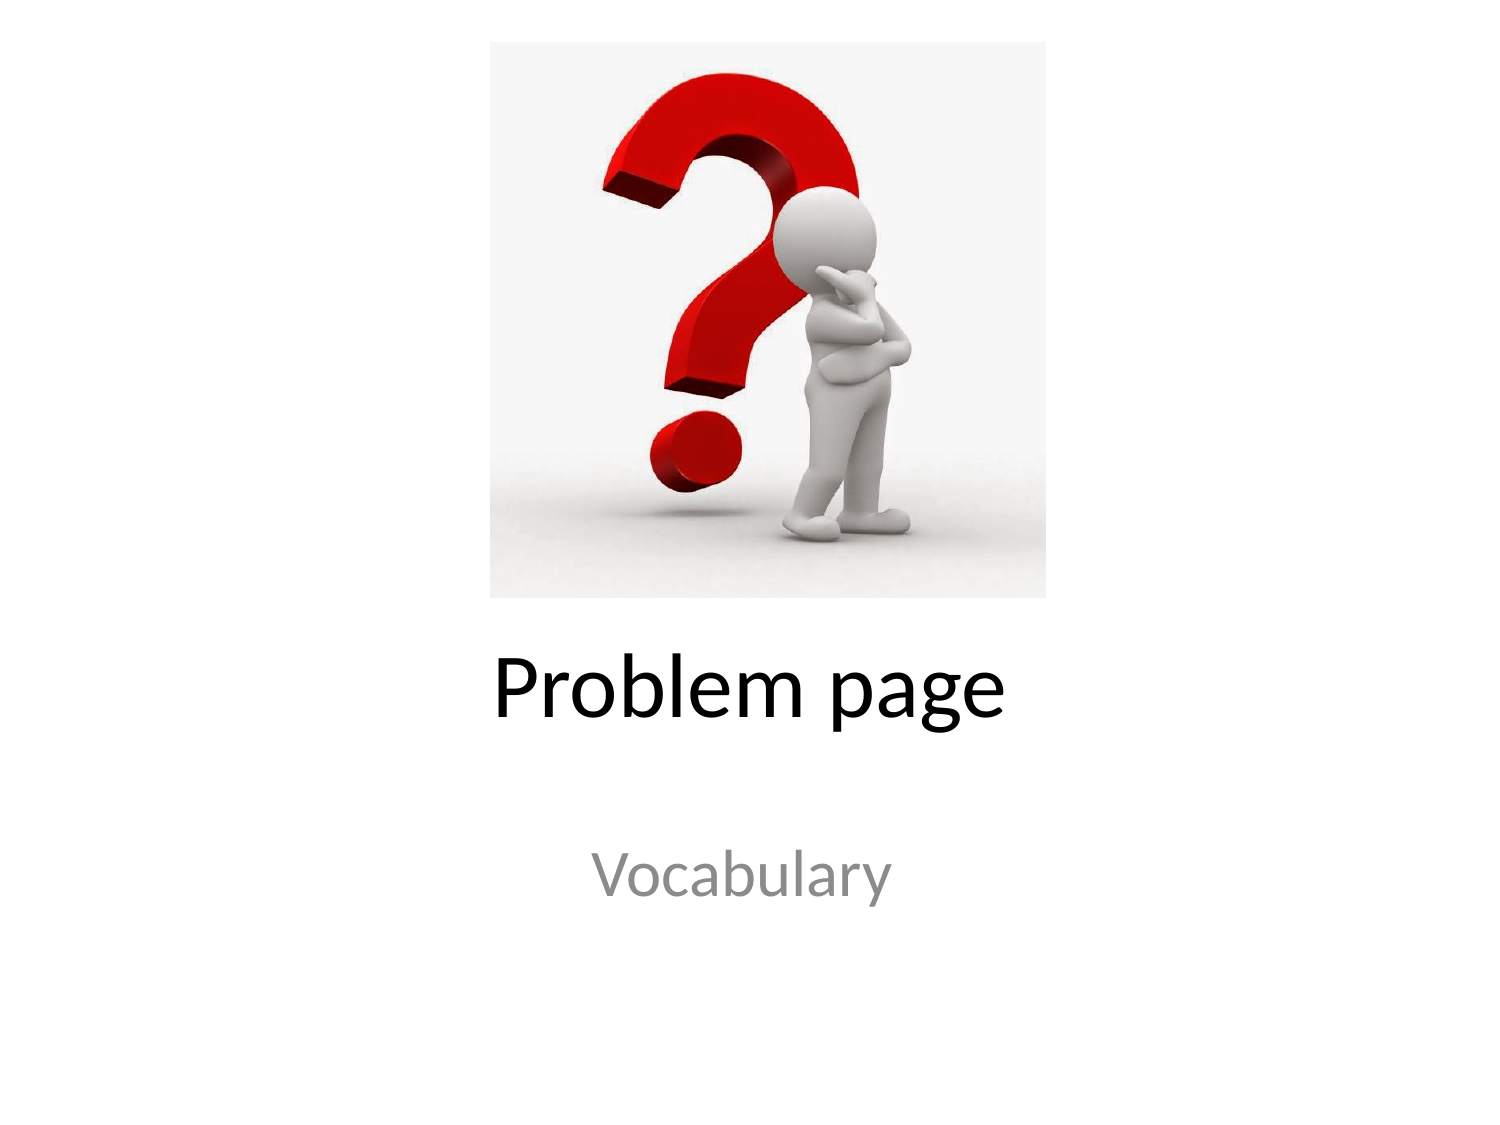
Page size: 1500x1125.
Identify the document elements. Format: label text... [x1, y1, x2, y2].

subtitle Vocabulary [225, 822, 1275, 925]
picture [489, 42, 1046, 599]
title Problem page [112, 550, 1388, 811]
